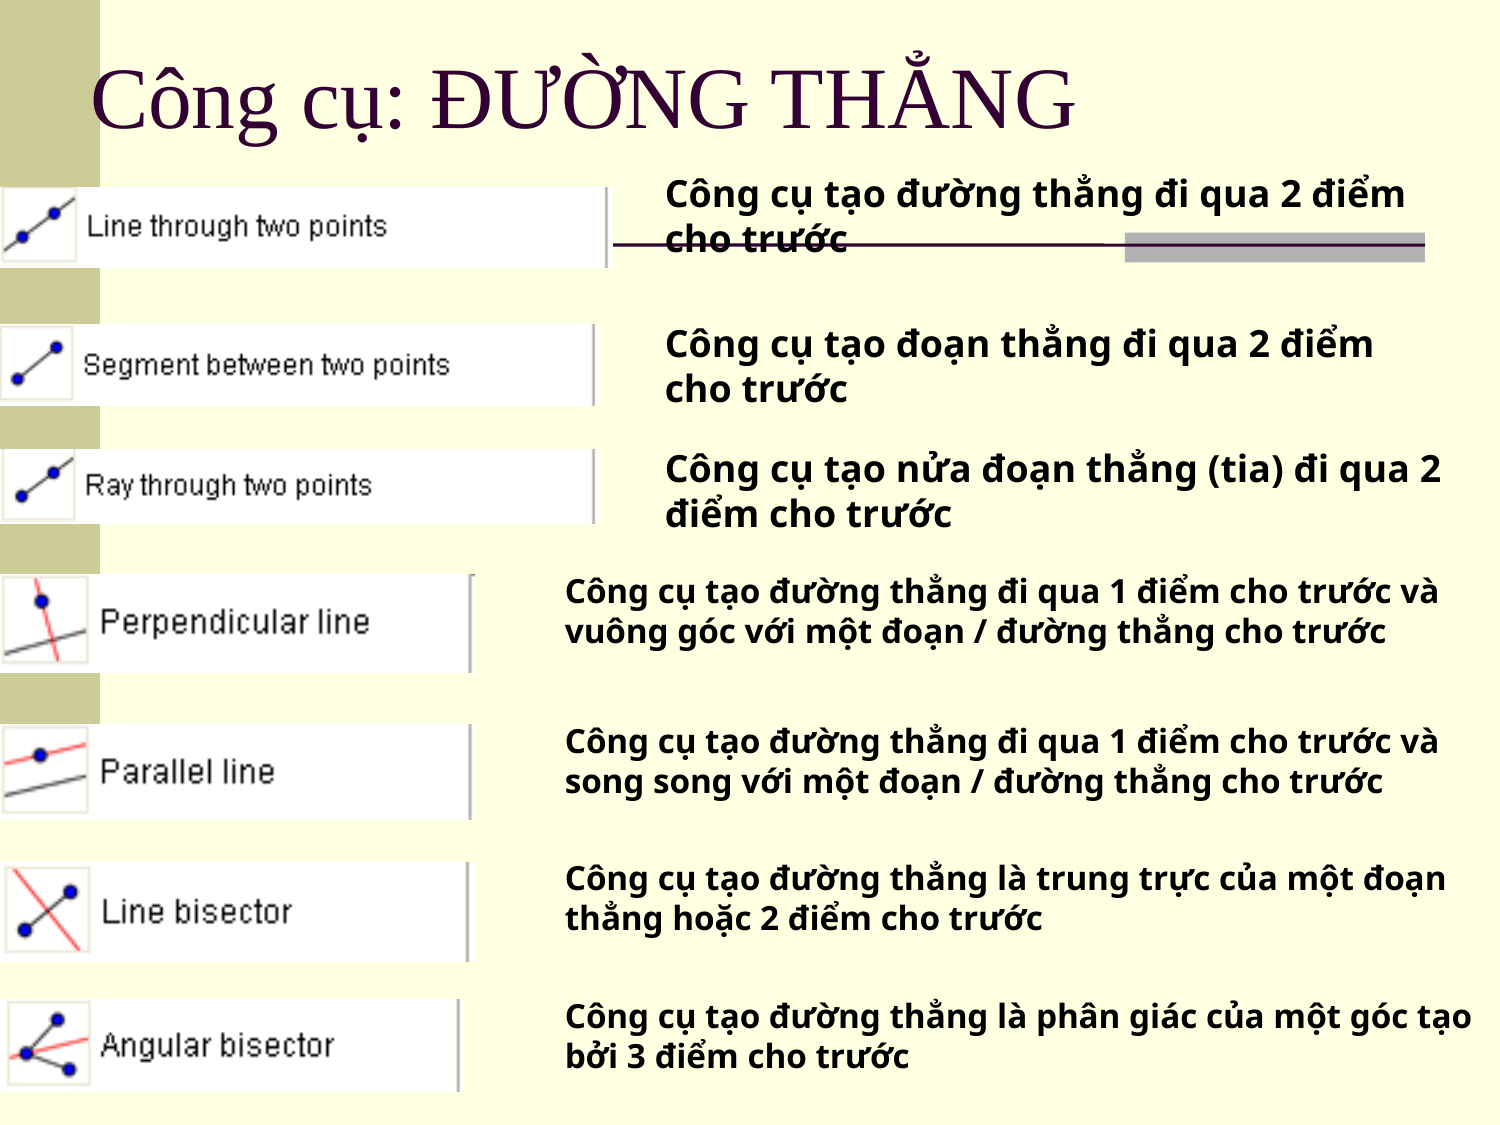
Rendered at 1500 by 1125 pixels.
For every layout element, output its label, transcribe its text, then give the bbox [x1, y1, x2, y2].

picture [0, 324, 601, 407]
text_box Công cụ tạo đường thẳng là trung trực của một đoạn thẳng hoặc 2 điểm cho trước [549, 849, 1500, 945]
title Công cụ: ĐƯỜNG THẲNG [75, 0, 1425, 187]
text_box Công cụ tạo đường thẳng đi qua 2 điểm cho trước [649, 162, 1463, 268]
picture [0, 724, 476, 821]
text_box Công cụ tạo nửa đoạn thẳng (tia) đi qua 2 điểm cho trước [649, 437, 1463, 543]
text_box Công cụ tạo đoạn thẳng đi qua 2 điểm cho trước [649, 312, 1463, 418]
picture [0, 999, 463, 1092]
picture [0, 449, 601, 525]
text_box Công cụ tạo đường thẳng là phân giác của một góc tạo bởi 3 điểm cho trước [549, 987, 1500, 1083]
picture [0, 187, 613, 268]
picture [0, 574, 476, 673]
picture [0, 862, 476, 962]
text_box Công cụ tạo đường thẳng đi qua 1 điểm cho trước và song song với một đoạn / đường thẳng cho trước [549, 712, 1500, 807]
text_box Công cụ tạo đường thẳng đi qua 1 điểm cho trước và vuông góc với một đoạn / đường thẳng cho trước [549, 562, 1500, 657]
